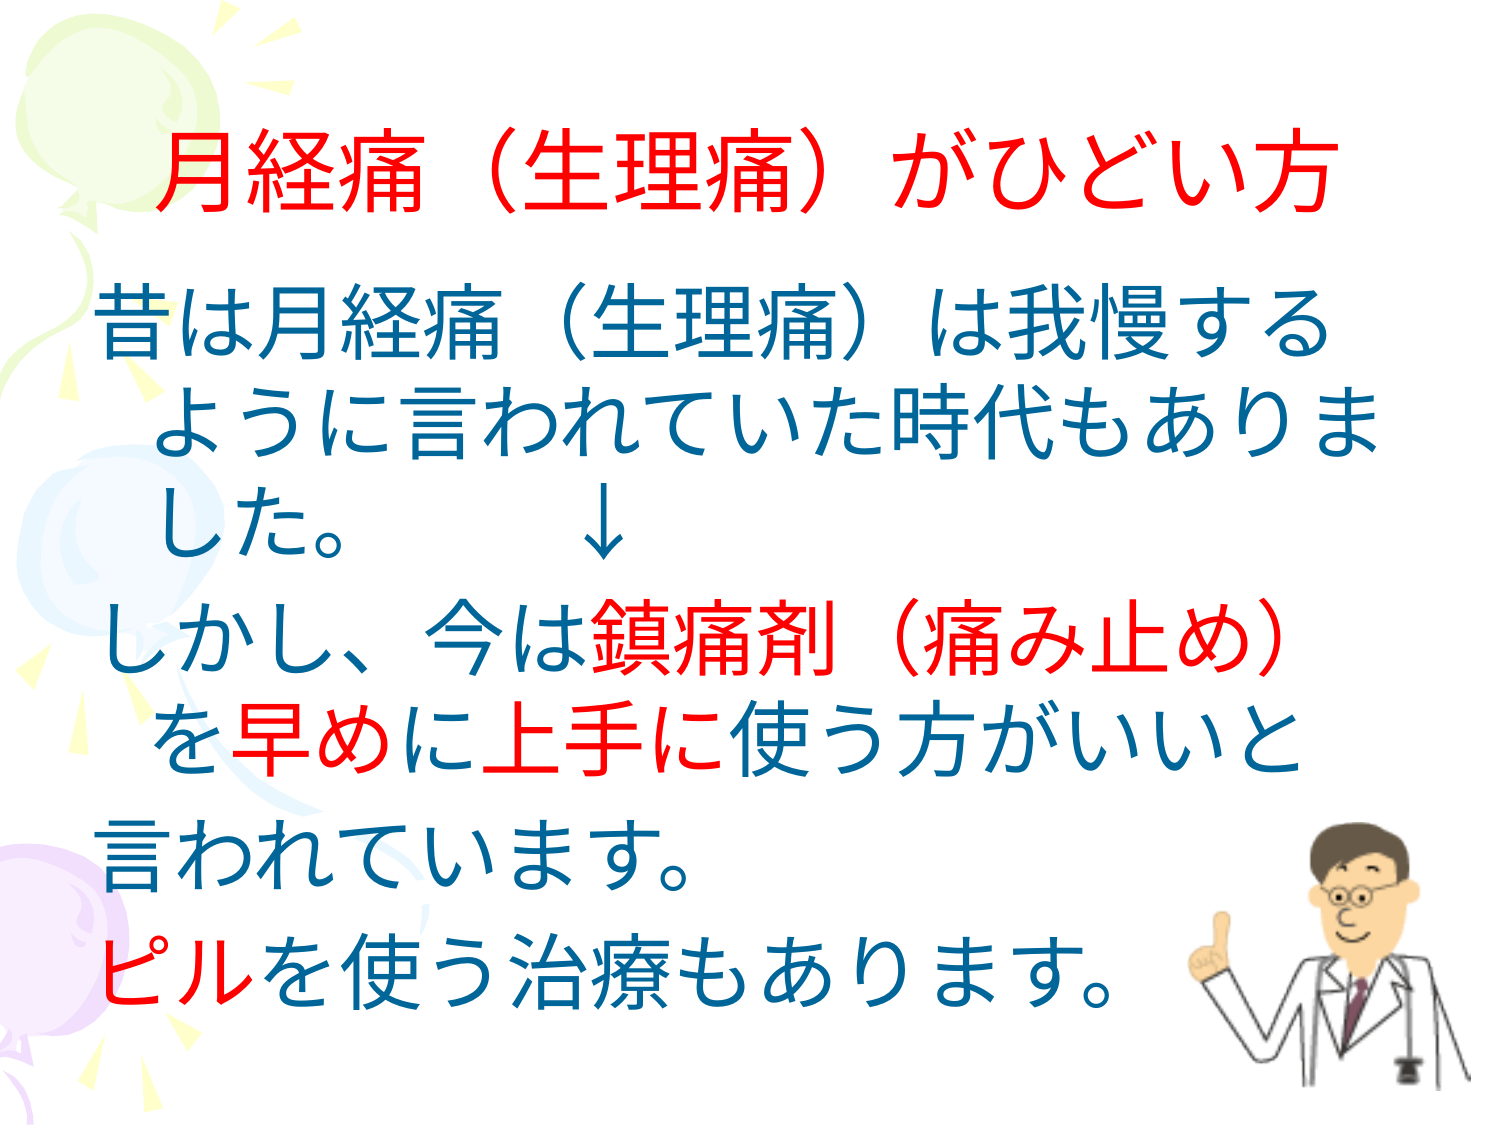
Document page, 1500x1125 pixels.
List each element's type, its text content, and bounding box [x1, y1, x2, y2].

list 昔は月経痛（生理痛）は我慢するように言われていた時代もありました。 ↓ しかし、今は鎮痛剤（痛み止め）を早めに上手に使う方がいいと 言われています。 ピルを使う治療もあります。 [74, 262, 1426, 994]
picture [1186, 822, 1471, 1091]
title 月経痛（生理痛）がひどい方 [72, 16, 1426, 233]
